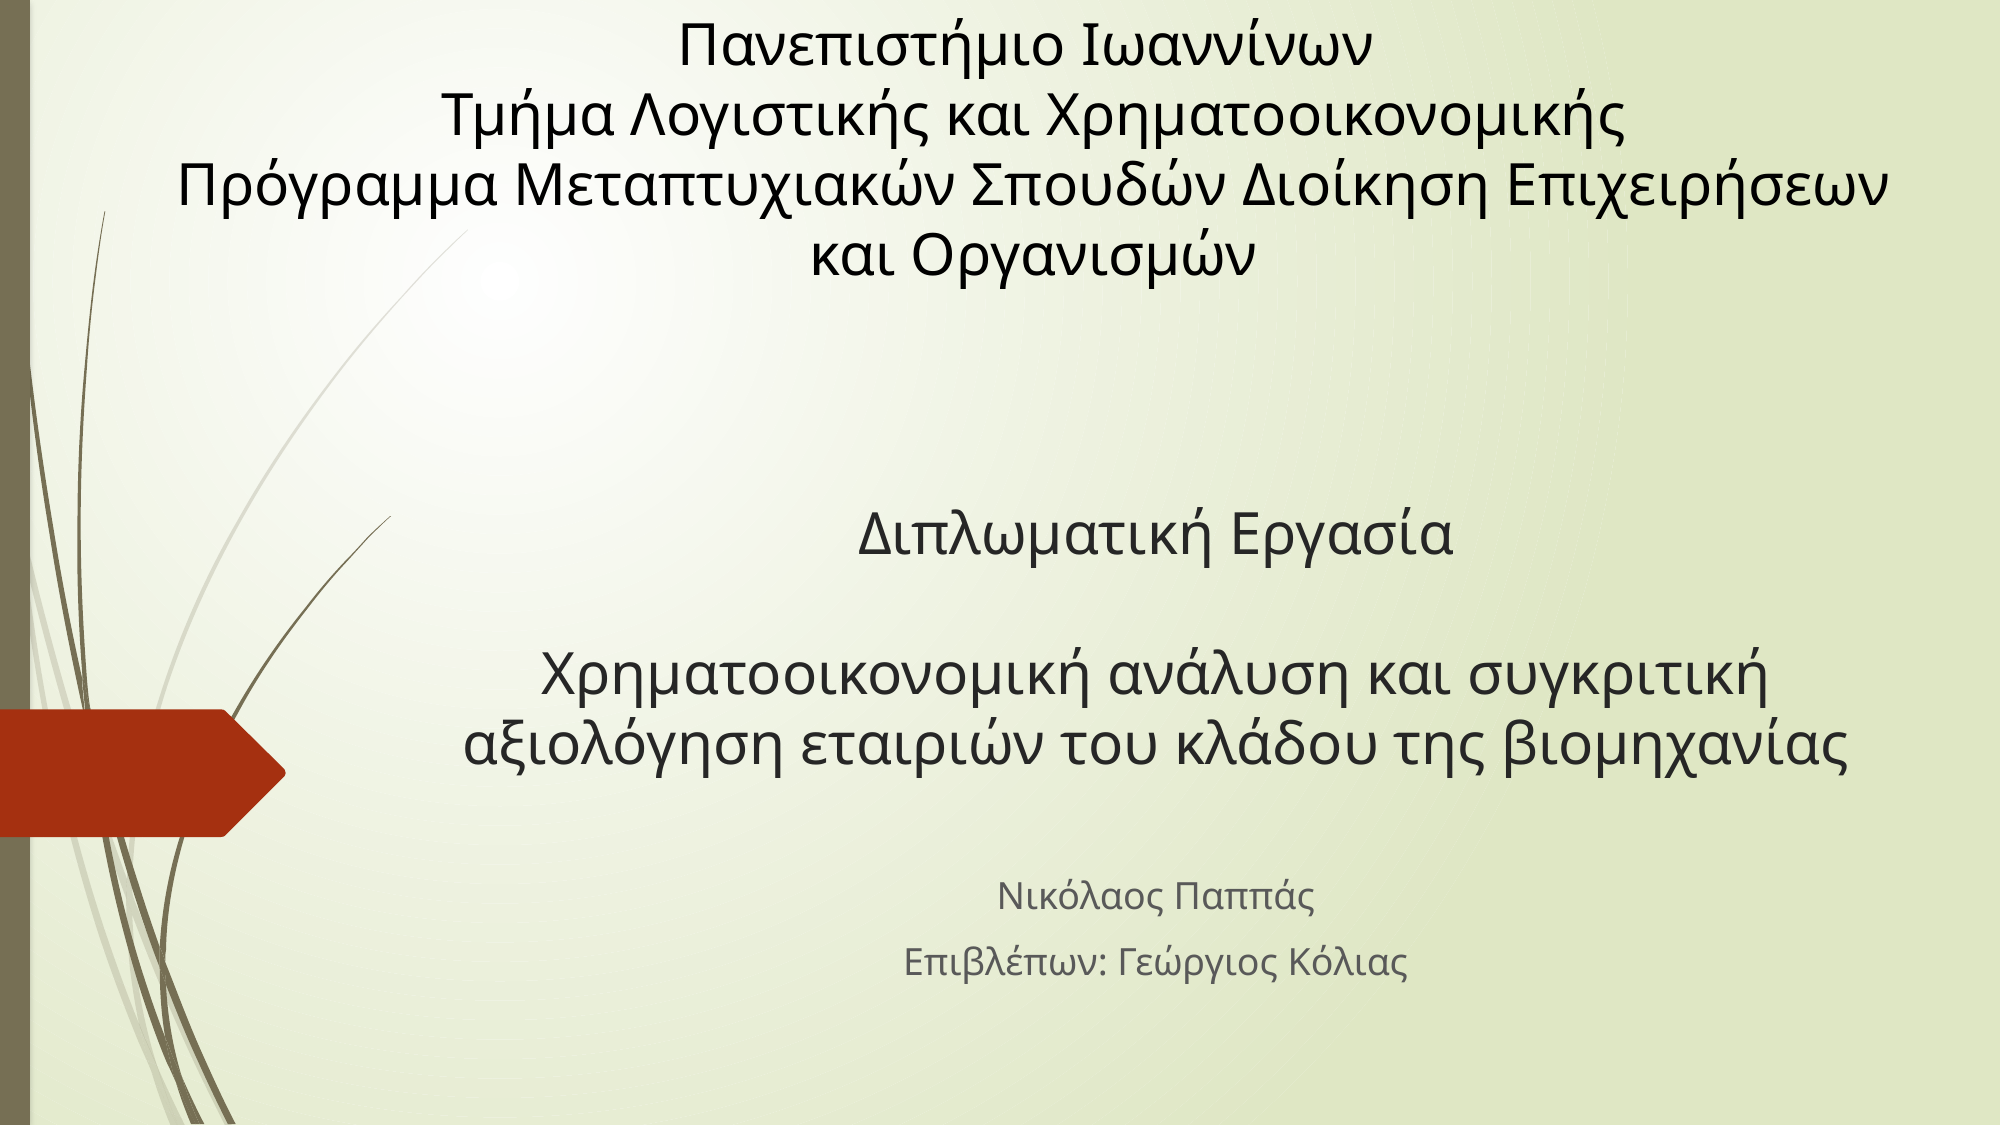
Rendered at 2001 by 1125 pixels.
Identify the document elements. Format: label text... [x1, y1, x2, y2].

subtitle Nικόλαος Παππάς Επιβλέπων: Γεώργιος Κόλιας [424, 864, 1888, 1048]
text_box Πανεπιστήμιο Ιωαννίνων Τμήμα Λογιστικής και Χρηματοοικονομικής Πρόγραμμα Μεταπτυχιακών Σπουδών Διοίκηση Επιχειρήσεων και Οργανισμών [157, 0, 1910, 295]
title Διπλωματική Εργασία Χρηματοοικονομική ανάλυση και συγκριτική αξιολόγηση εταιριών του κλάδου της βιομηχανίας [424, 345, 1888, 784]
